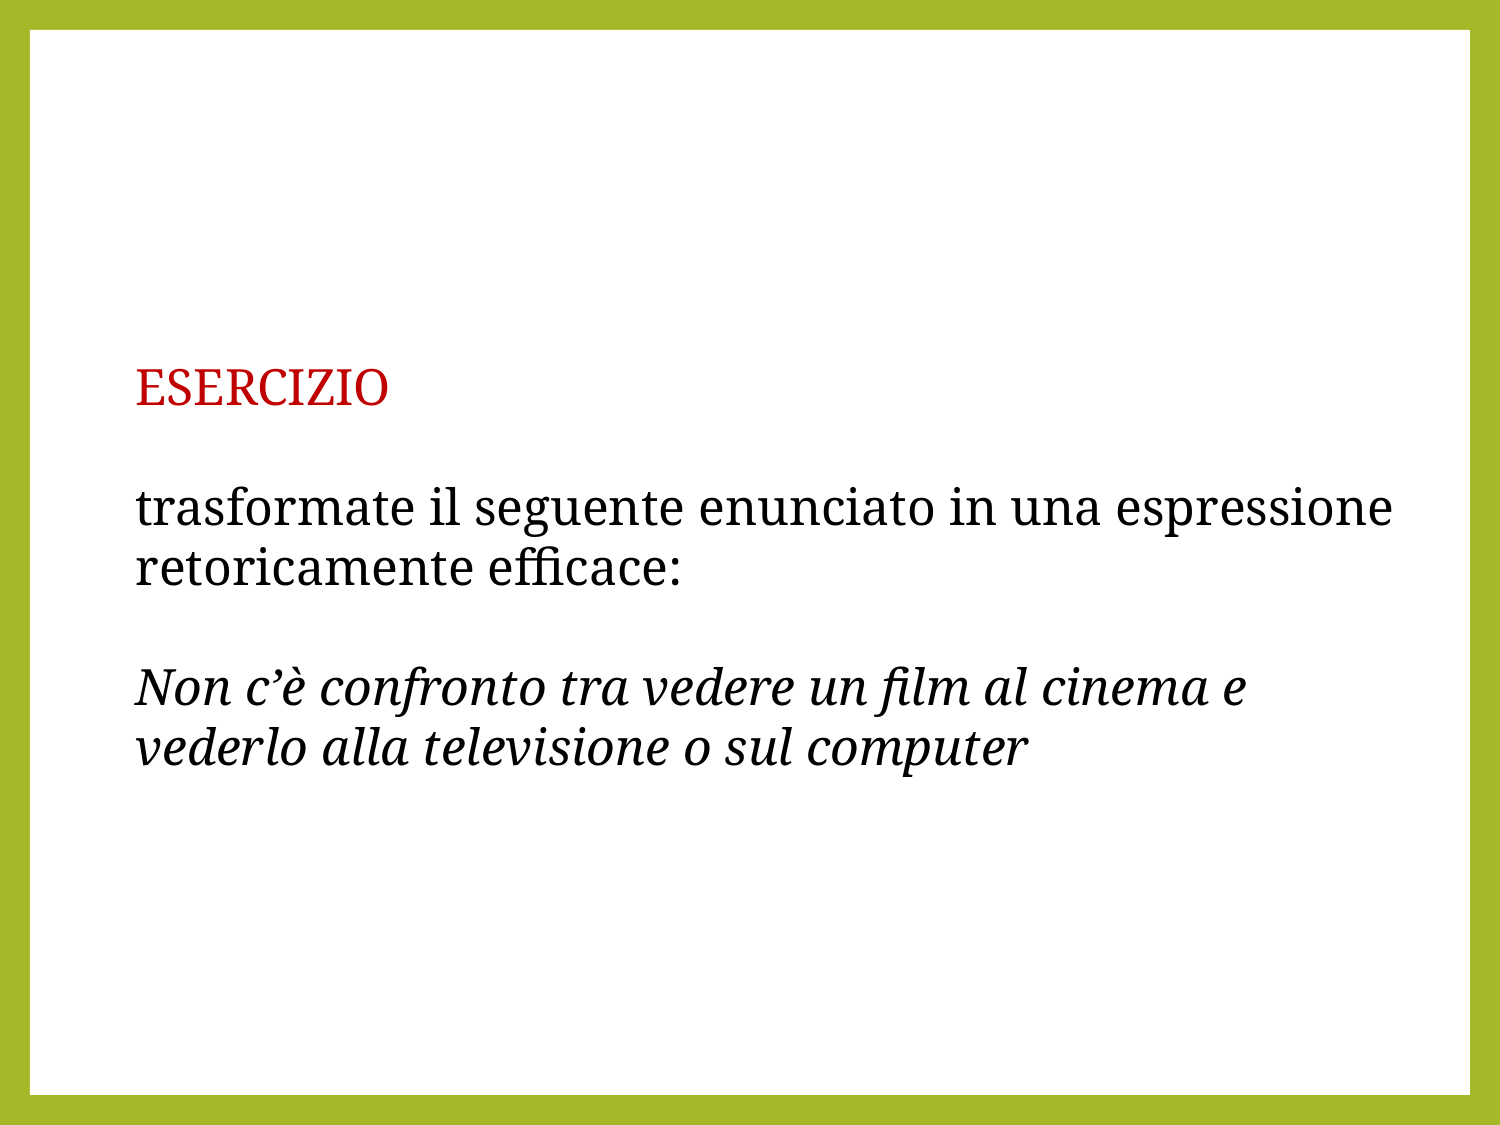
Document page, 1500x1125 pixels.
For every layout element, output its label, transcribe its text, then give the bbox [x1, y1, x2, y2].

text_box ESERCIZIO trasformate il seguente enunciato in una espressione retoricamente efficace: Non c’è confronto tra vedere un film al cinema e vederlo alla televisione o sul computer [120, 347, 1428, 963]
